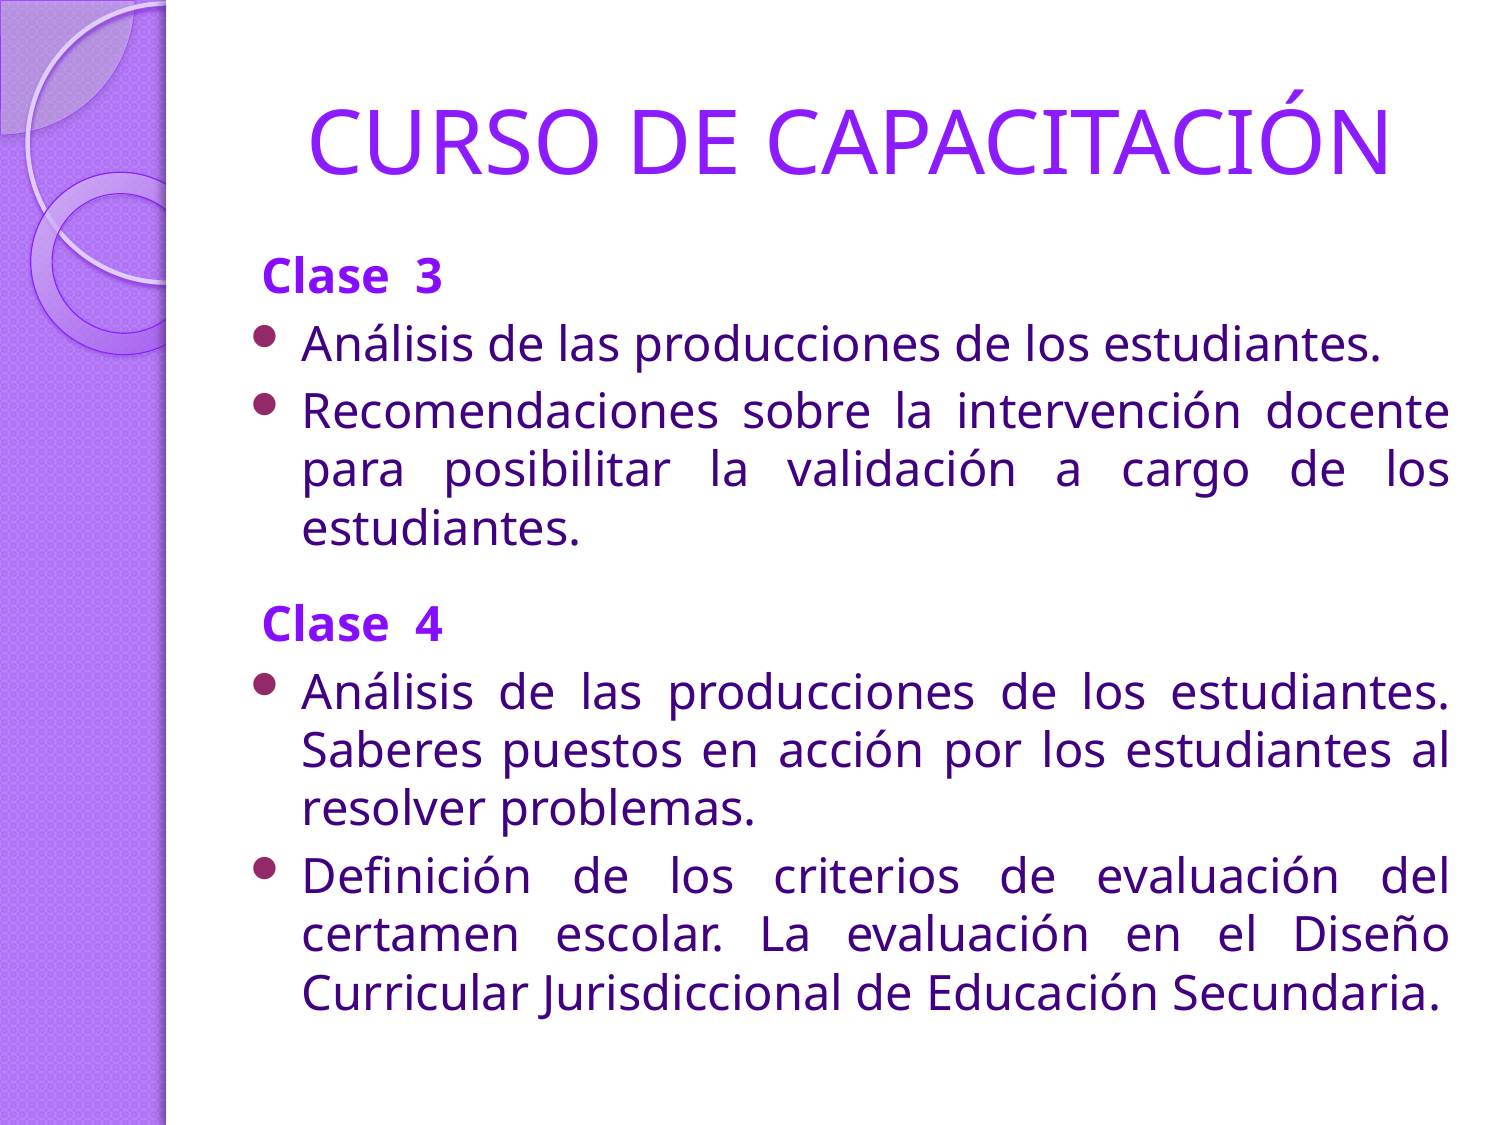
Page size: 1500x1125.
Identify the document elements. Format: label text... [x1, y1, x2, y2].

list Clase 3 Análisis de las producciones de los estudiantes. Recomendaciones sobre la intervención docente para posibilitar la validación a cargo de los estudiantes. Clase 4 Análisis de las producciones de los estudiantes. Saberes puestos en acción por los estudiantes al resolver problemas. Definición de los criterios de evaluación del certamen escolar. La evaluación en el Diseño Curricular Jurisdiccional de Educación Secundaria. [235, 237, 1466, 1059]
title CURSO DE CAPACITACIÓN [235, 45, 1466, 233]
